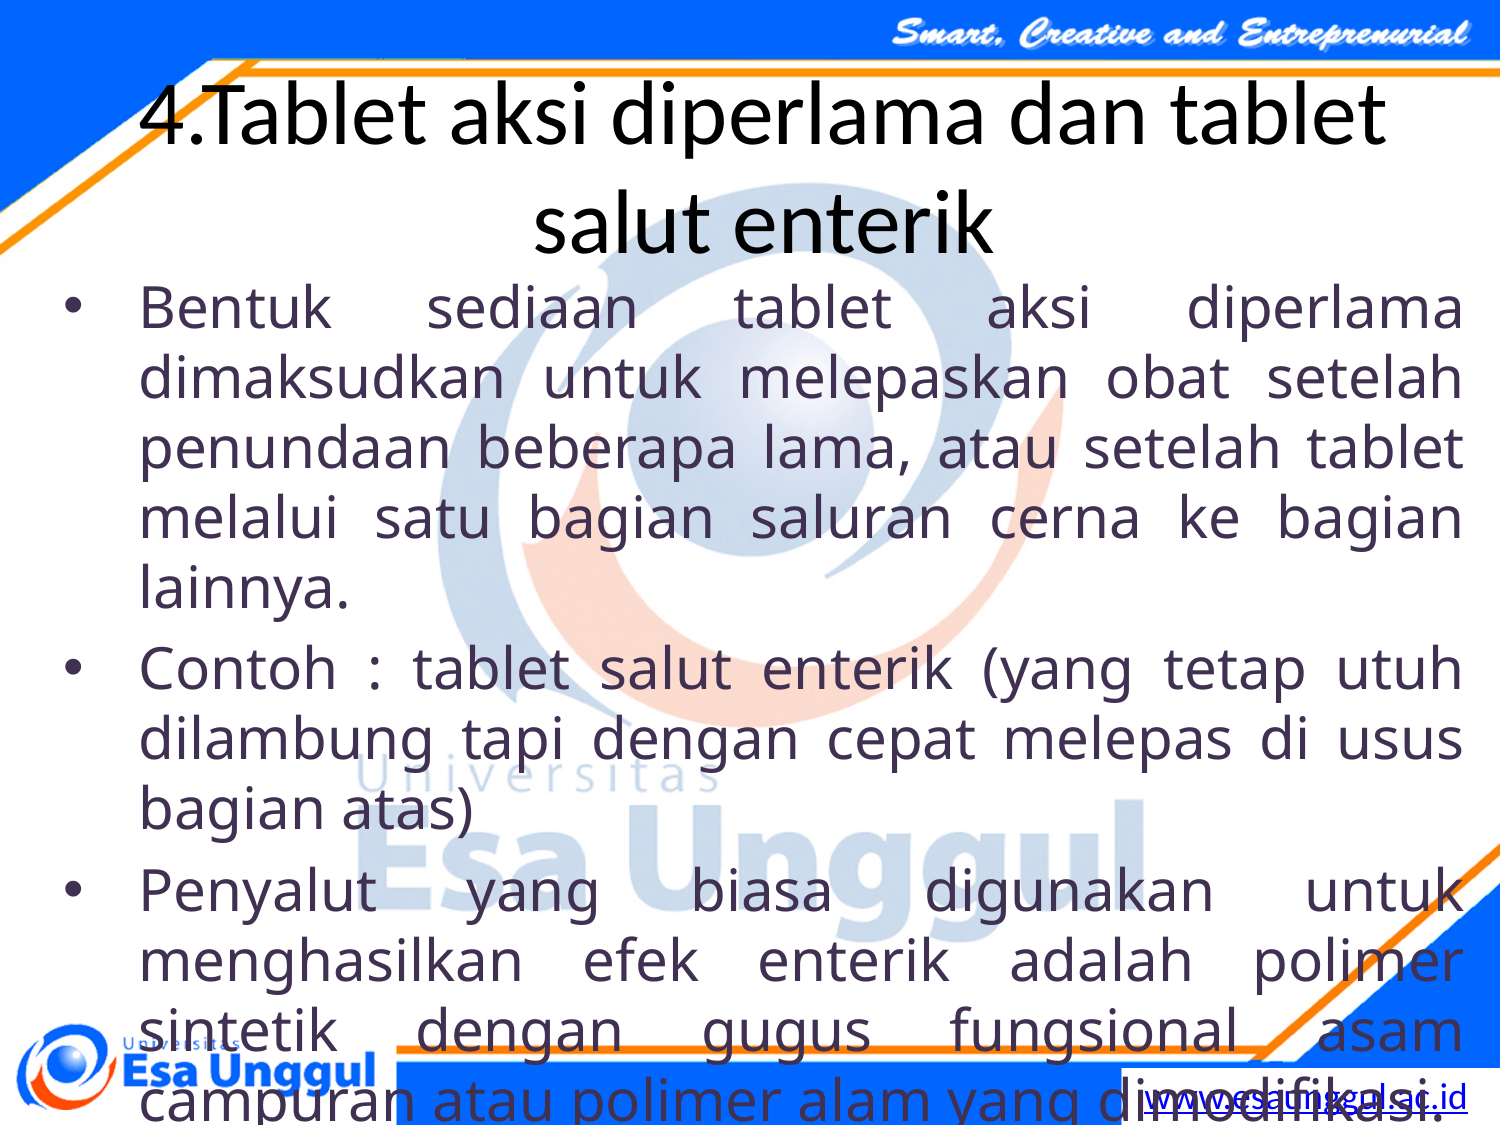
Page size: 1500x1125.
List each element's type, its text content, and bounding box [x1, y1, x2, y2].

list Bentuk sediaan tablet aksi diperlama dimaksudkan untuk melepaskan obat setelah penundaan beberapa lama, atau setelah tablet melalui satu bagian saluran cerna ke bagian lainnya. Contoh : tablet salut enterik (yang tetap utuh dilambung tapi dengan cepat melepas di usus bagian atas) Penyalut yang biasa digunakan untuk menghasilkan efek enterik adalah polimer sintetik dengan gugus fungsional asam campuran atau polimer alam yang dimodifikasi. [48, 262, 1480, 1071]
picture [0, 0, 1500, 1125]
title 4.Tablet aksi diperlama dan tablet salut enterik [48, 45, 1480, 233]
